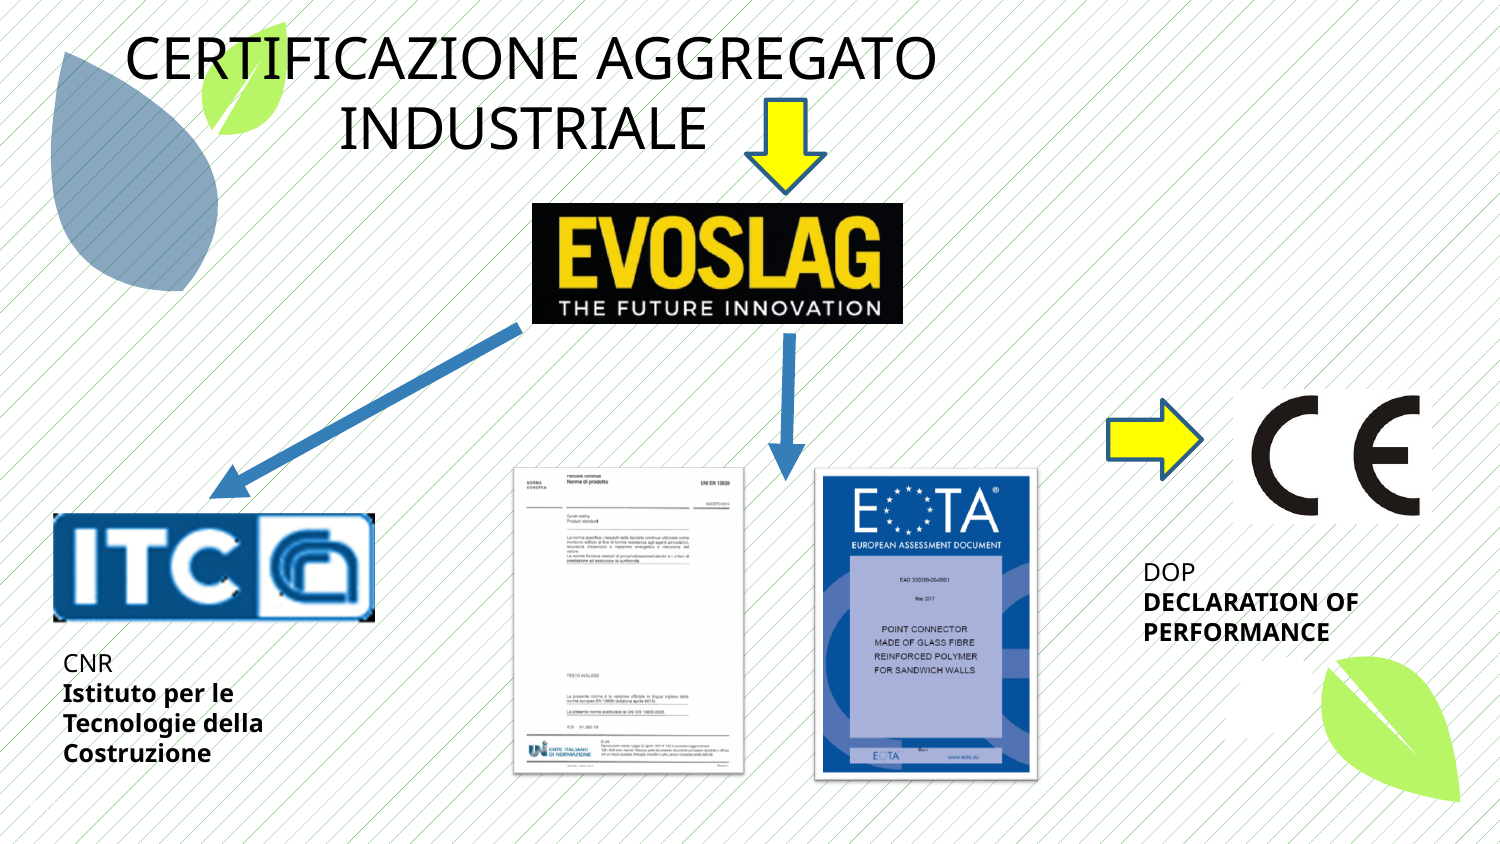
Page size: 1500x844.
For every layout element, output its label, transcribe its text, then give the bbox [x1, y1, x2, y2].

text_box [208, 327, 521, 499]
text_box CERTIFICAZIONE AGGREGATO INDUSTRIALE [0, 13, 1131, 169]
slide_number 13 [12, 779, 103, 844]
text_box CNR Istituto per le Tecnologie della Costruzione [48, 640, 370, 775]
picture [53, 513, 376, 626]
text_box [743, 97, 828, 196]
text_box [1106, 397, 1205, 482]
picture [532, 202, 903, 325]
picture [507, 462, 751, 782]
picture [1232, 389, 1433, 525]
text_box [785, 333, 790, 482]
text_box DOP DECLARATION OF PERFORMANCE [1128, 549, 1500, 655]
picture [807, 462, 1044, 788]
